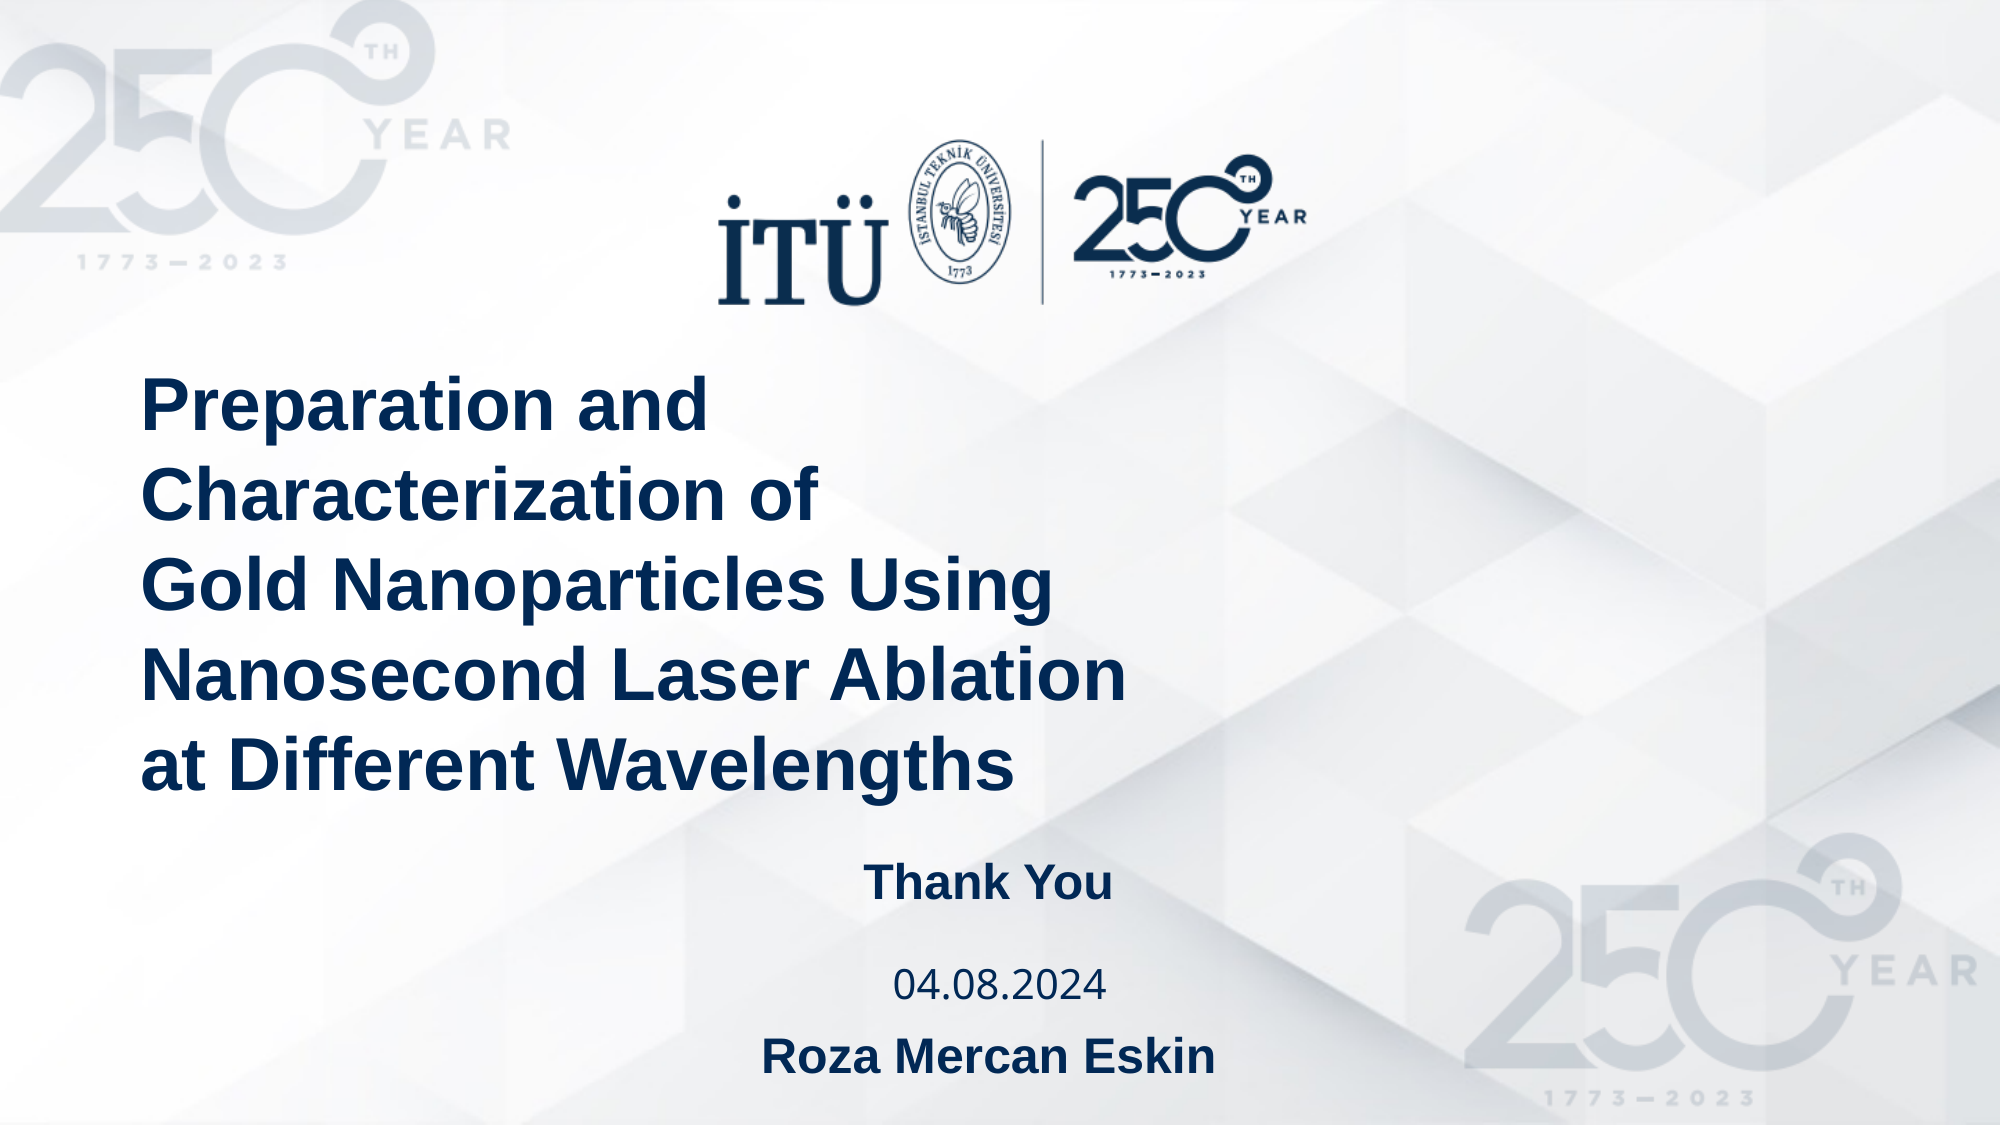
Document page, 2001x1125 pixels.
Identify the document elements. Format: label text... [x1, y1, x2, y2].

text_box 04.08.2024 [658, 950, 1341, 1016]
text_box Preparation and Characterization of Gold Nanoparticles Using Nanosecond Laser Ablation at Different Wavelengths [125, 347, 1154, 813]
text_box Roza Mercan Eskin [477, 1016, 1500, 1091]
text_box Thank You [682, 842, 1295, 917]
picture [0, 0, 2000, 1125]
